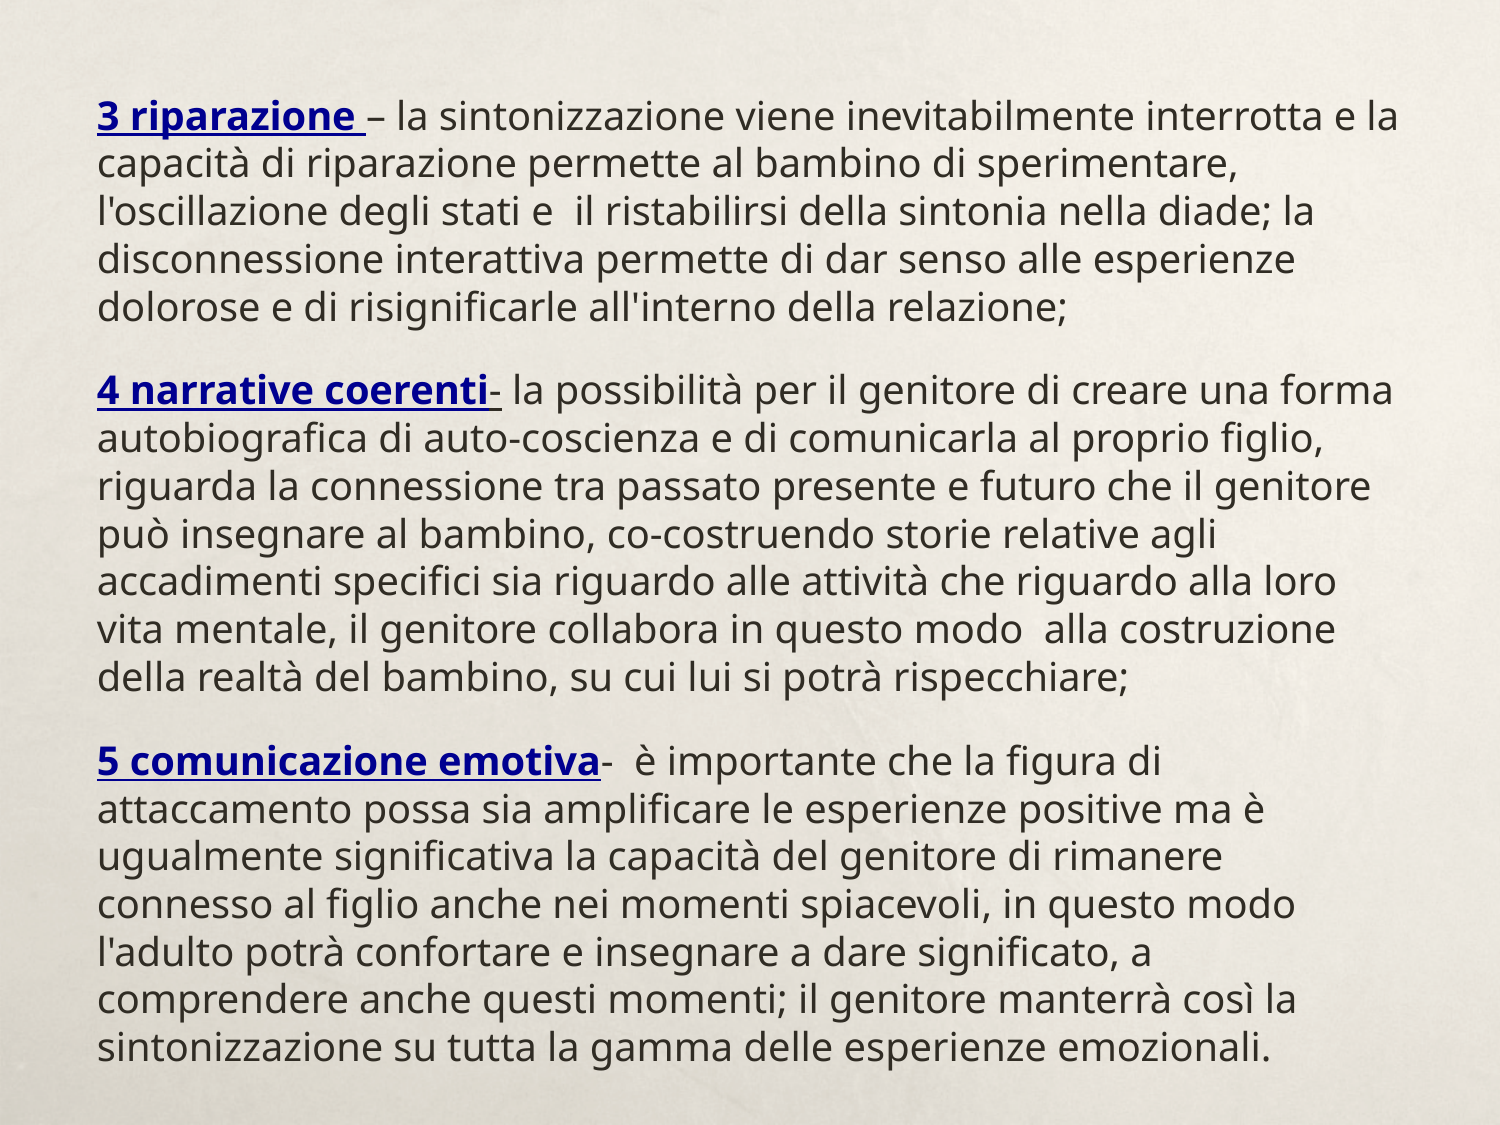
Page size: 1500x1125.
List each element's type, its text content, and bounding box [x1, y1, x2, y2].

list 3 riparazione – la sintonizzazione viene inevitabilmente interrotta e la capacità di riparazione permette al bambino di sperimentare, l'oscillazione degli stati e il ristabilirsi della sintonia nella diade; la disconnessione interattiva permette di dar senso alle esperienze dolorose e di risignificarle all'interno della relazione; 4 narrative coerenti- la possibilità per il genitore di creare una forma autobiografica di auto-coscienza e di comunicarla al proprio figlio, riguarda la connessione tra passato presente e futuro che il genitore può insegnare al bambino, co-costruendo storie relative agli accadimenti specifici sia riguardo alle attività che riguardo alla loro vita mentale, il genitore collabora in questo modo alla costruzione della realtà del bambino, su cui lui si potrà rispecchiare; 5 comunicazione emotiva- è importante che la figura di attaccamento possa sia amplificare le esperienze positive ma è ugualmente significativa la capacità del genitore di rimanere connesso al figlio anche nei momenti spiacevoli, in questo modo l'adulto potrà confortare e insegnare a dare significato, a comprendere anche questi momenti; il genitore manterrà così la sintonizzazione su tutta la gamma delle esperienze emozionali. [81, 82, 1419, 1078]
